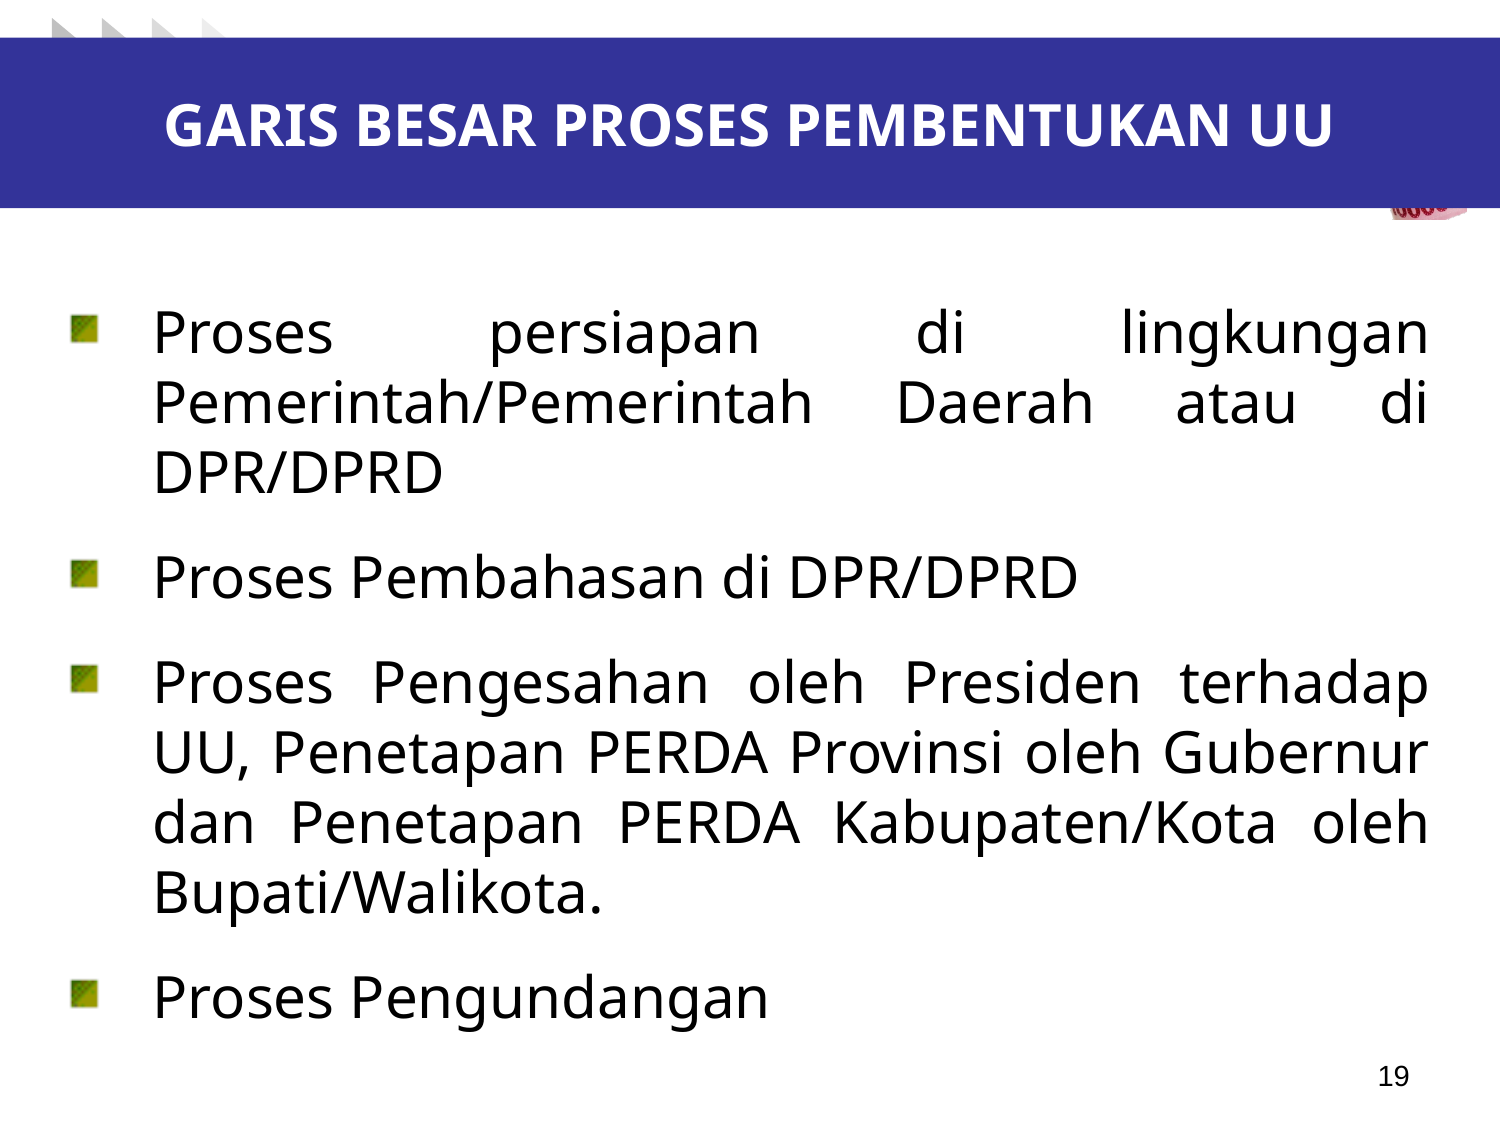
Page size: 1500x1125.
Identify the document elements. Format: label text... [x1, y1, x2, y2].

picture [65, 974, 106, 1016]
title GARIS BESAR PROSES PEMBENTUKAN UU [0, 37, 1500, 209]
picture [65, 309, 106, 351]
list Proses persiapan di lingkungan Pemerintah/Pemerintah Daerah atau di DPR/DPRD Proses Pembahasan di DPR/DPRD Proses Pengesahan oleh Presiden terhadap UU, Penetapan PERDA Provinsi oleh Gubernur dan Penetapan PERDA Kabupaten/Kota oleh Bupati/Walikota. Proses Pengundangan [49, 287, 1446, 1038]
slide_number 19 [1074, 1049, 1426, 1103]
picture [65, 659, 106, 701]
picture [1364, 209, 1467, 220]
picture [65, 554, 106, 596]
